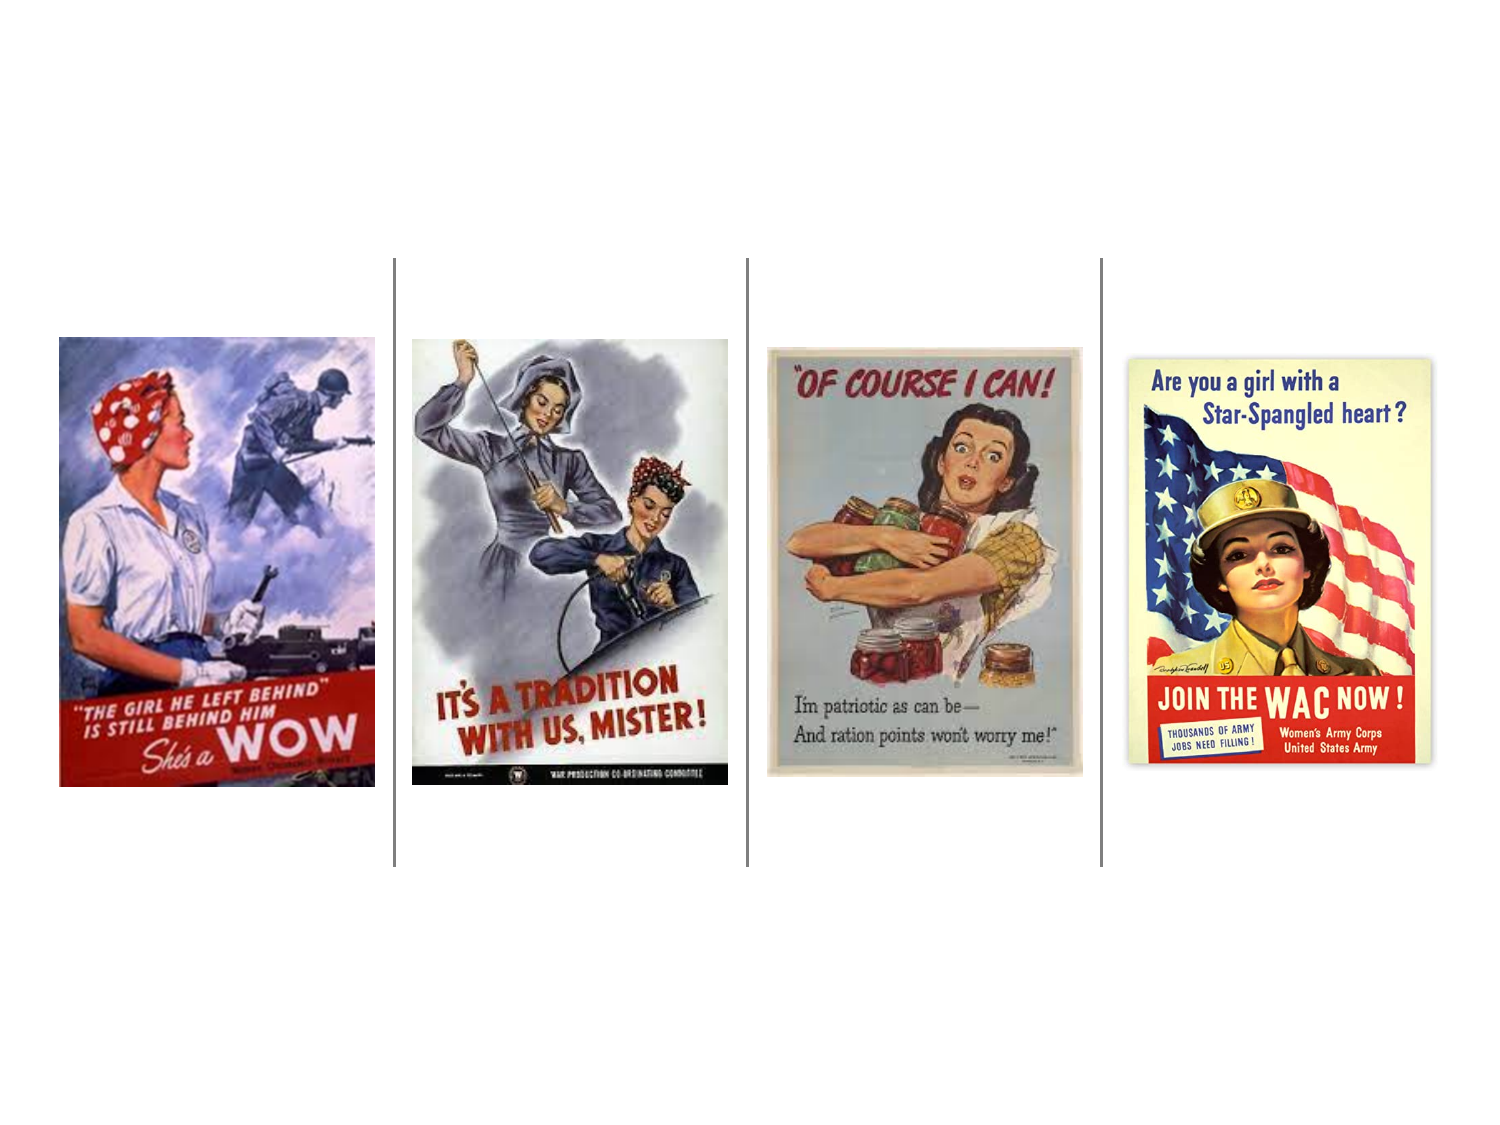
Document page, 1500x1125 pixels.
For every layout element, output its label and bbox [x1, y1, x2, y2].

picture [59, 337, 375, 787]
picture [1121, 353, 1438, 771]
picture [766, 346, 1083, 778]
picture [412, 339, 728, 785]
